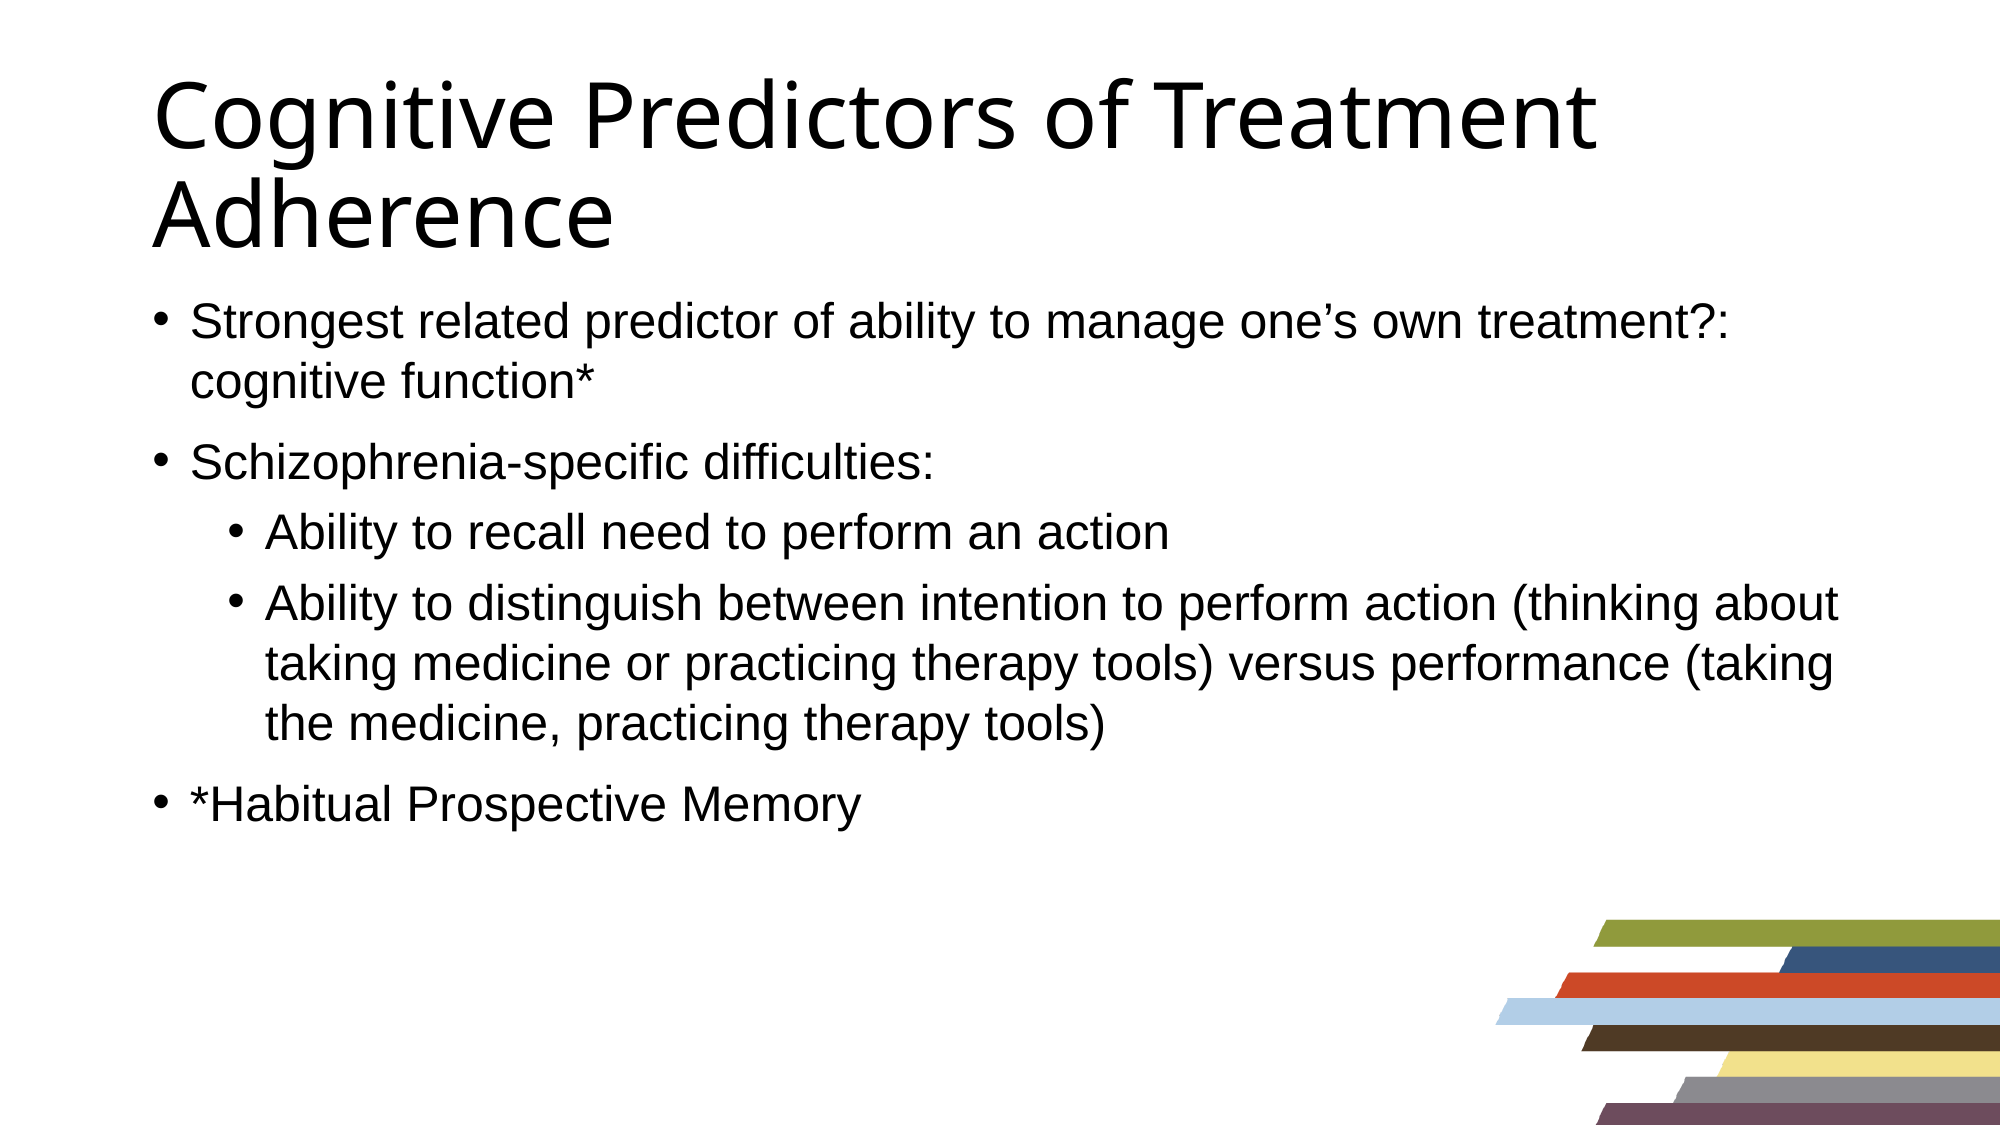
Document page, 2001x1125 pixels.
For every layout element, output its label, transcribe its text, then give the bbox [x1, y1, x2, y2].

title Cognitive Predictors of Treatment Adherence [137, 59, 1863, 278]
list Strongest related predictor of ability to manage one’s own treatment?: cognitive function* Schizophrenia-specific difficulties: Ability to recall need to perform an action Ability to distinguish between intention to perform action (thinking about taking medicine or practicing therapy tools) versus performance (taking the medicine, practicing therapy tools) *Habitual Prospective Memory [137, 281, 1863, 880]
picture [1469, 847, 2000, 1125]
